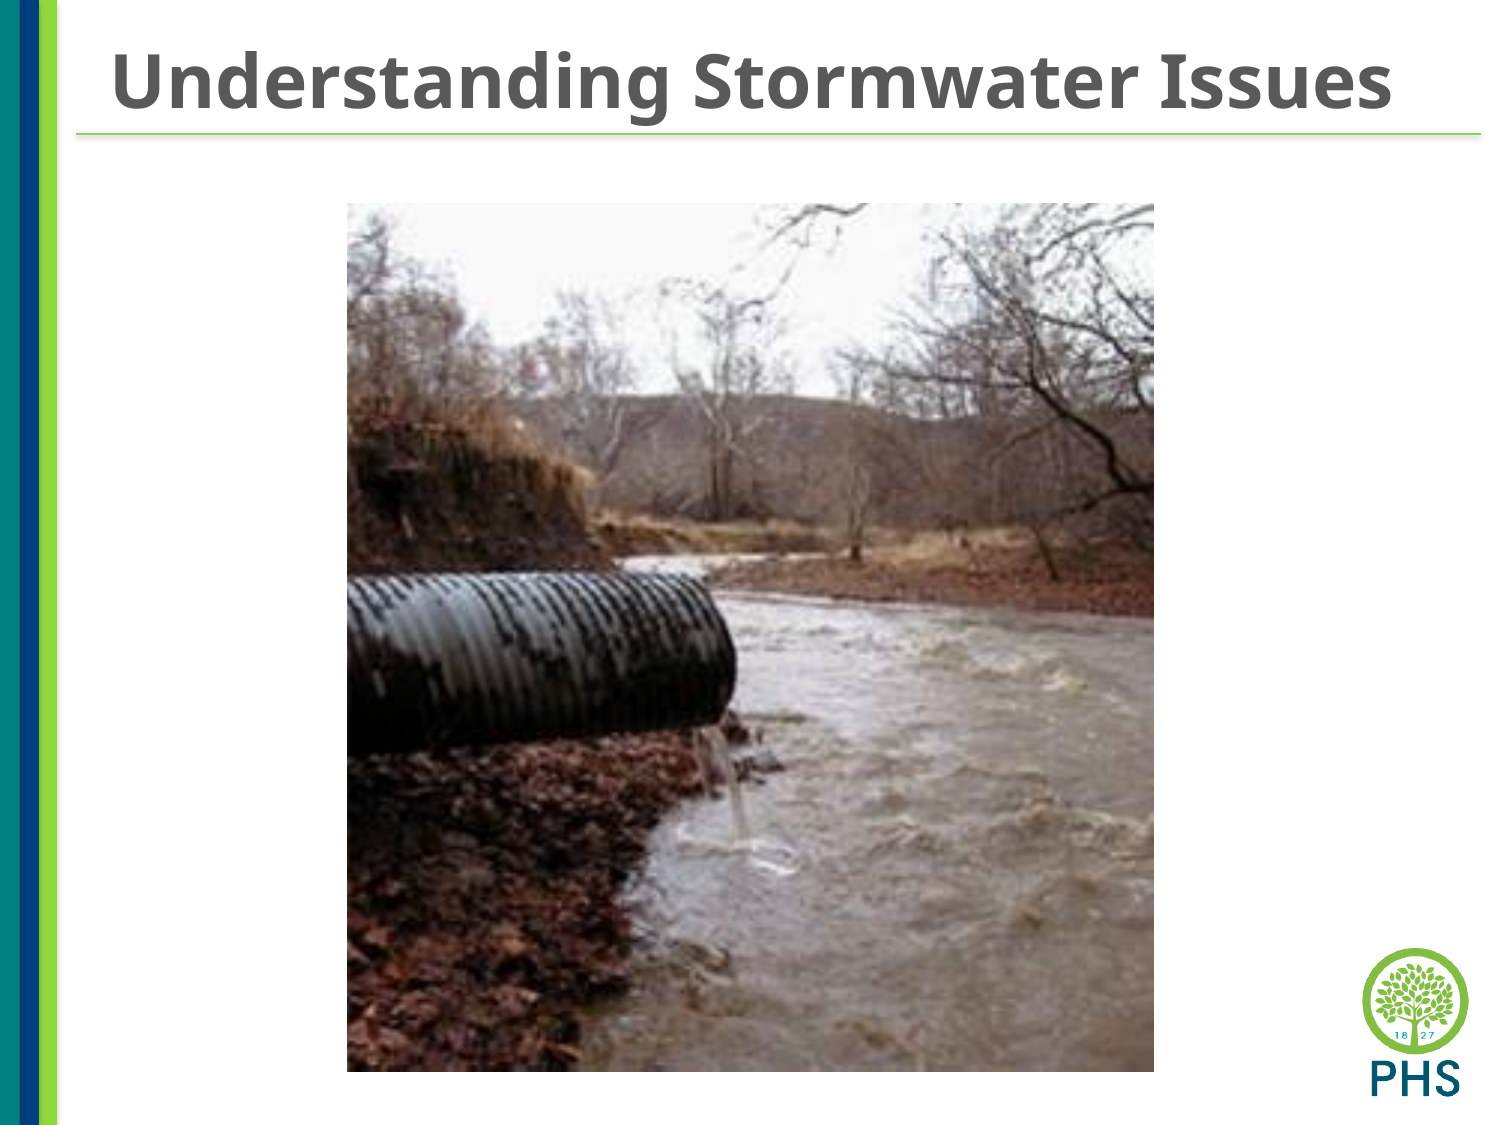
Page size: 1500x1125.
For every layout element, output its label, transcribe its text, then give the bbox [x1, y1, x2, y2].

picture [1359, 944, 1471, 1099]
text_box Understanding Stormwater Issues [51, 26, 1453, 139]
picture [347, 202, 1154, 1072]
